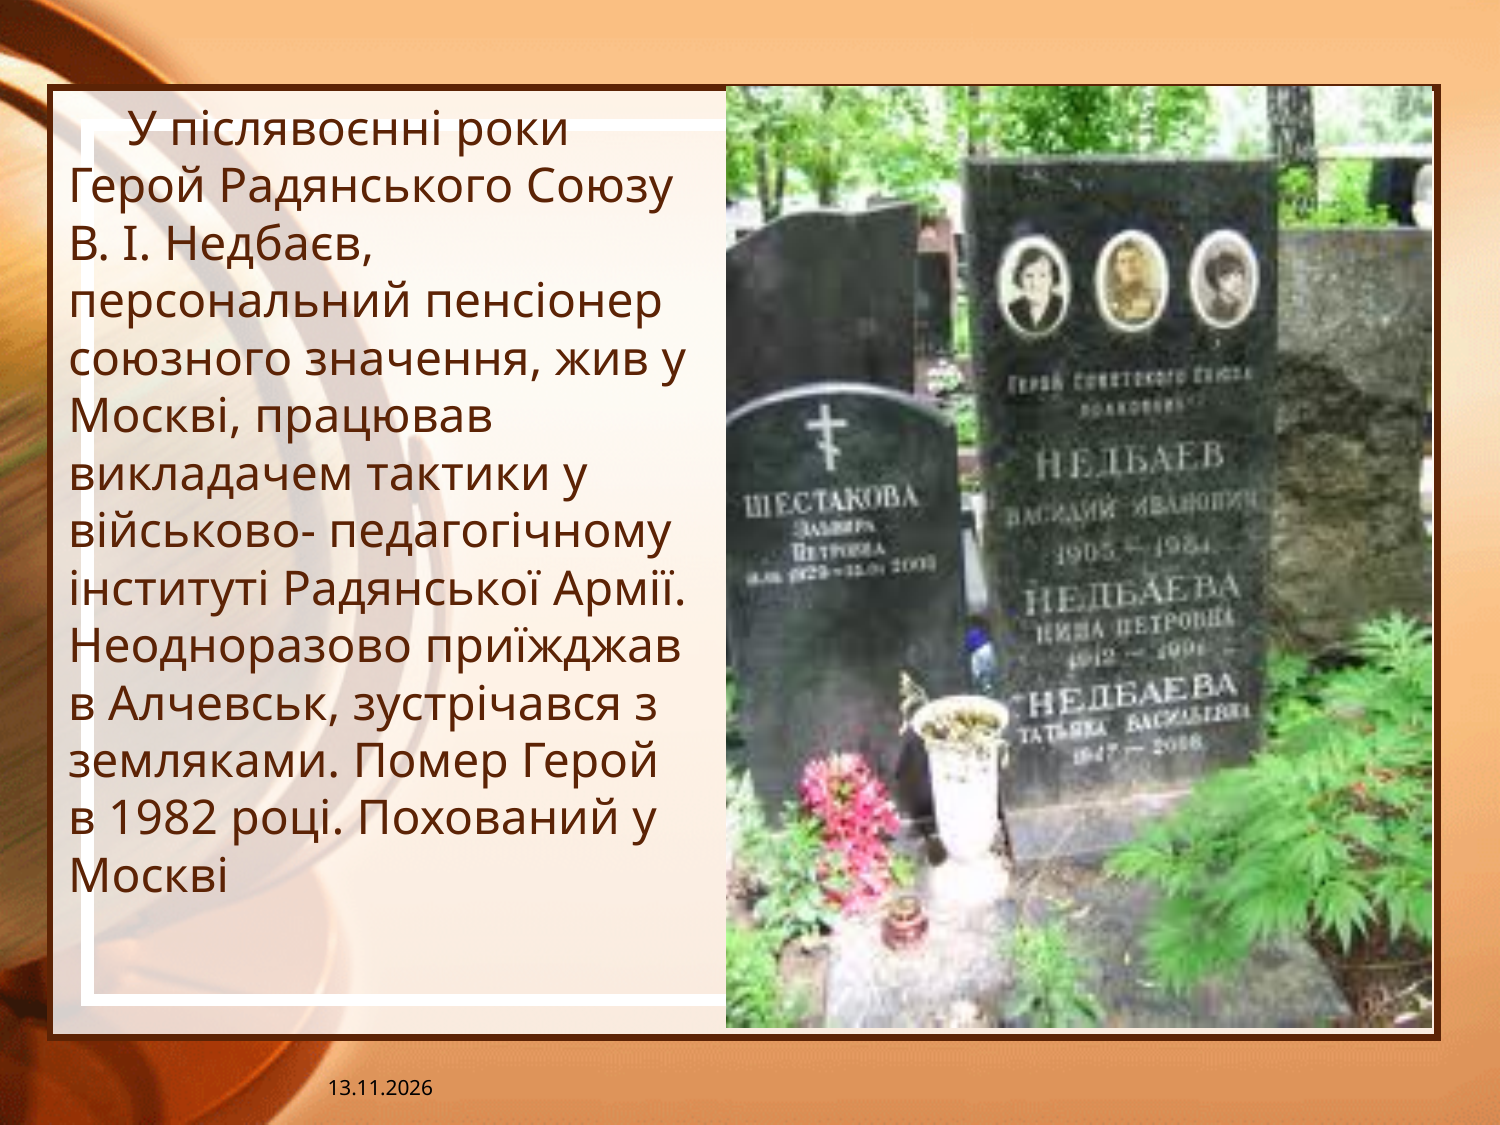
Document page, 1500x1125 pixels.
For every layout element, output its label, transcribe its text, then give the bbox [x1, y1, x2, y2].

picture [0, 0, 1500, 1125]
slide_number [312, 1052, 574, 1125]
list У післявоєнні роки Герой Радянського Союзу В. І. Недбаєв, персональний пенсіонер союзного значення, жив у Москві, працював викладачем тактики у військово- педагогічному інституті Радянської Армії. Неодноразово приїжджав в Алчевськ, зустрічався з земляками. Помер Герой в 1982 році. Похований у Москві [53, 90, 715, 1035]
